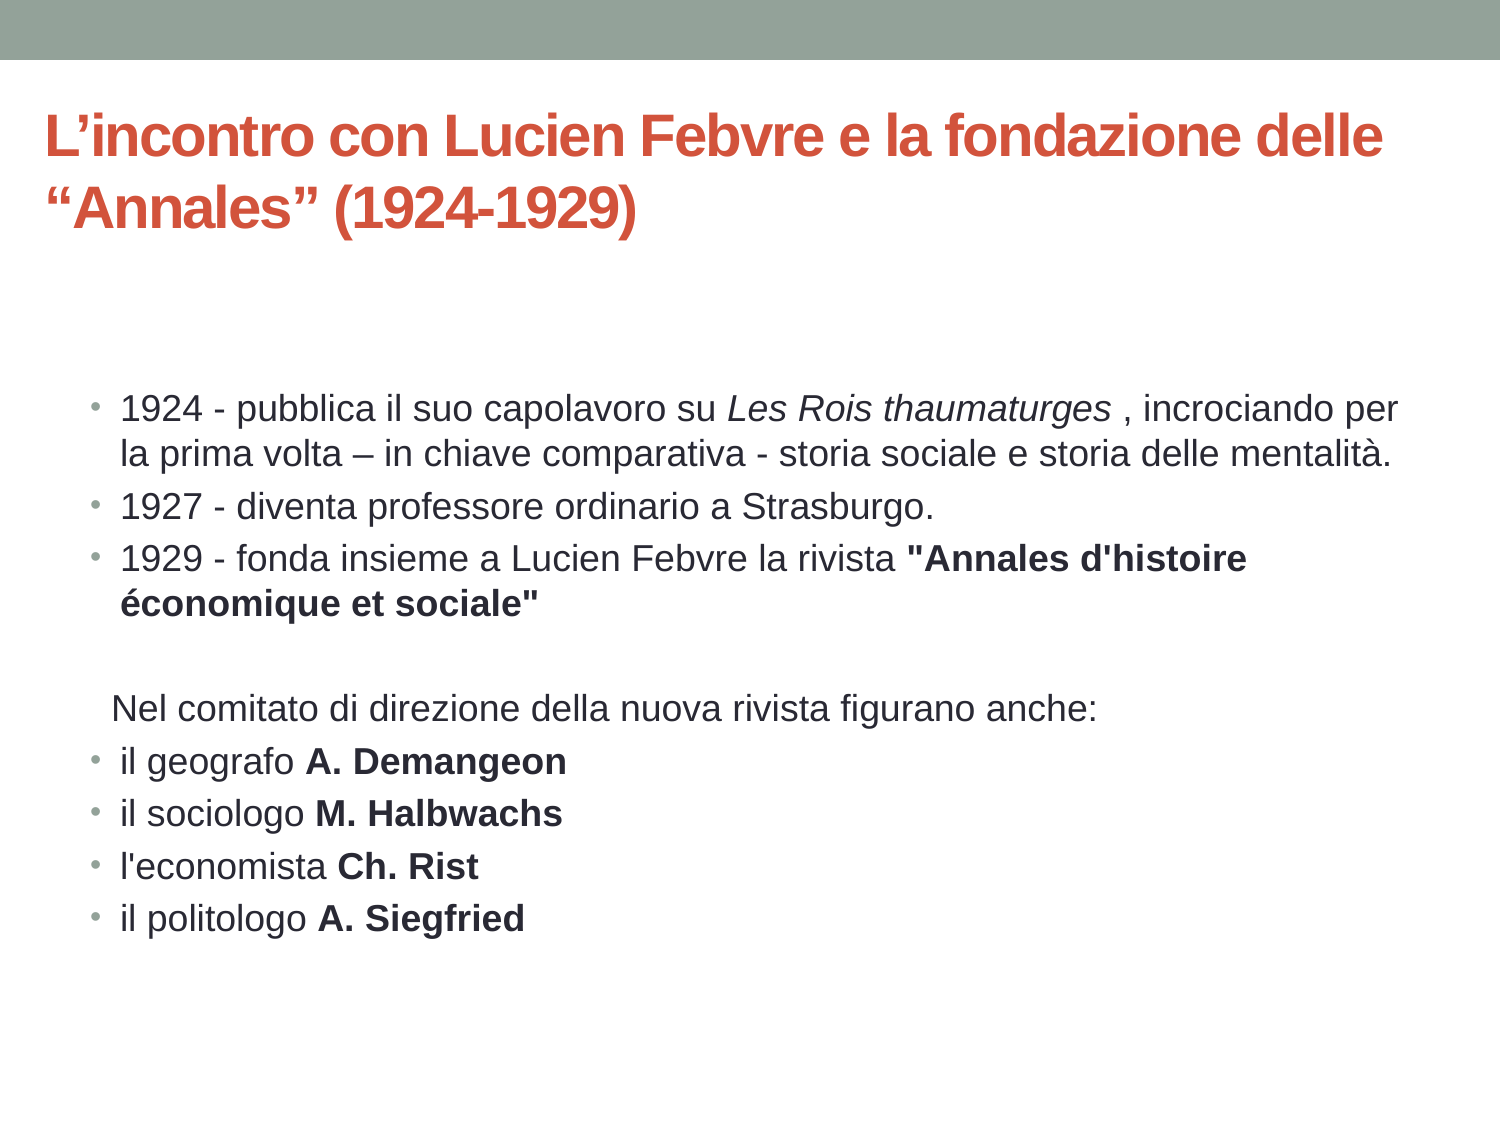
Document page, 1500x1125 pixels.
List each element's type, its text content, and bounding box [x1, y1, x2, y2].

title L’incontro con Lucien Febvre e la fondazione delle “Annales” (1924-1929) [29, 87, 1425, 250]
list 1924 - pubblica il suo capolavoro su Les Rois thaumaturges , incrociando per la prima volta – in chiave comparativa - storia sociale e storia delle mentalità. 1927 - diventa professore ordinario a Strasburgo. 1929 - fonda insieme a Lucien Febvre la rivista "Annales d'histoire économique et sociale" Nel comitato di direzione della nuova rivista figurano anche: il geografo A. Demangeon il sociologo M. Halbwachs l'economista Ch. Rist il politologo A. Siegfried [75, 376, 1425, 1125]
